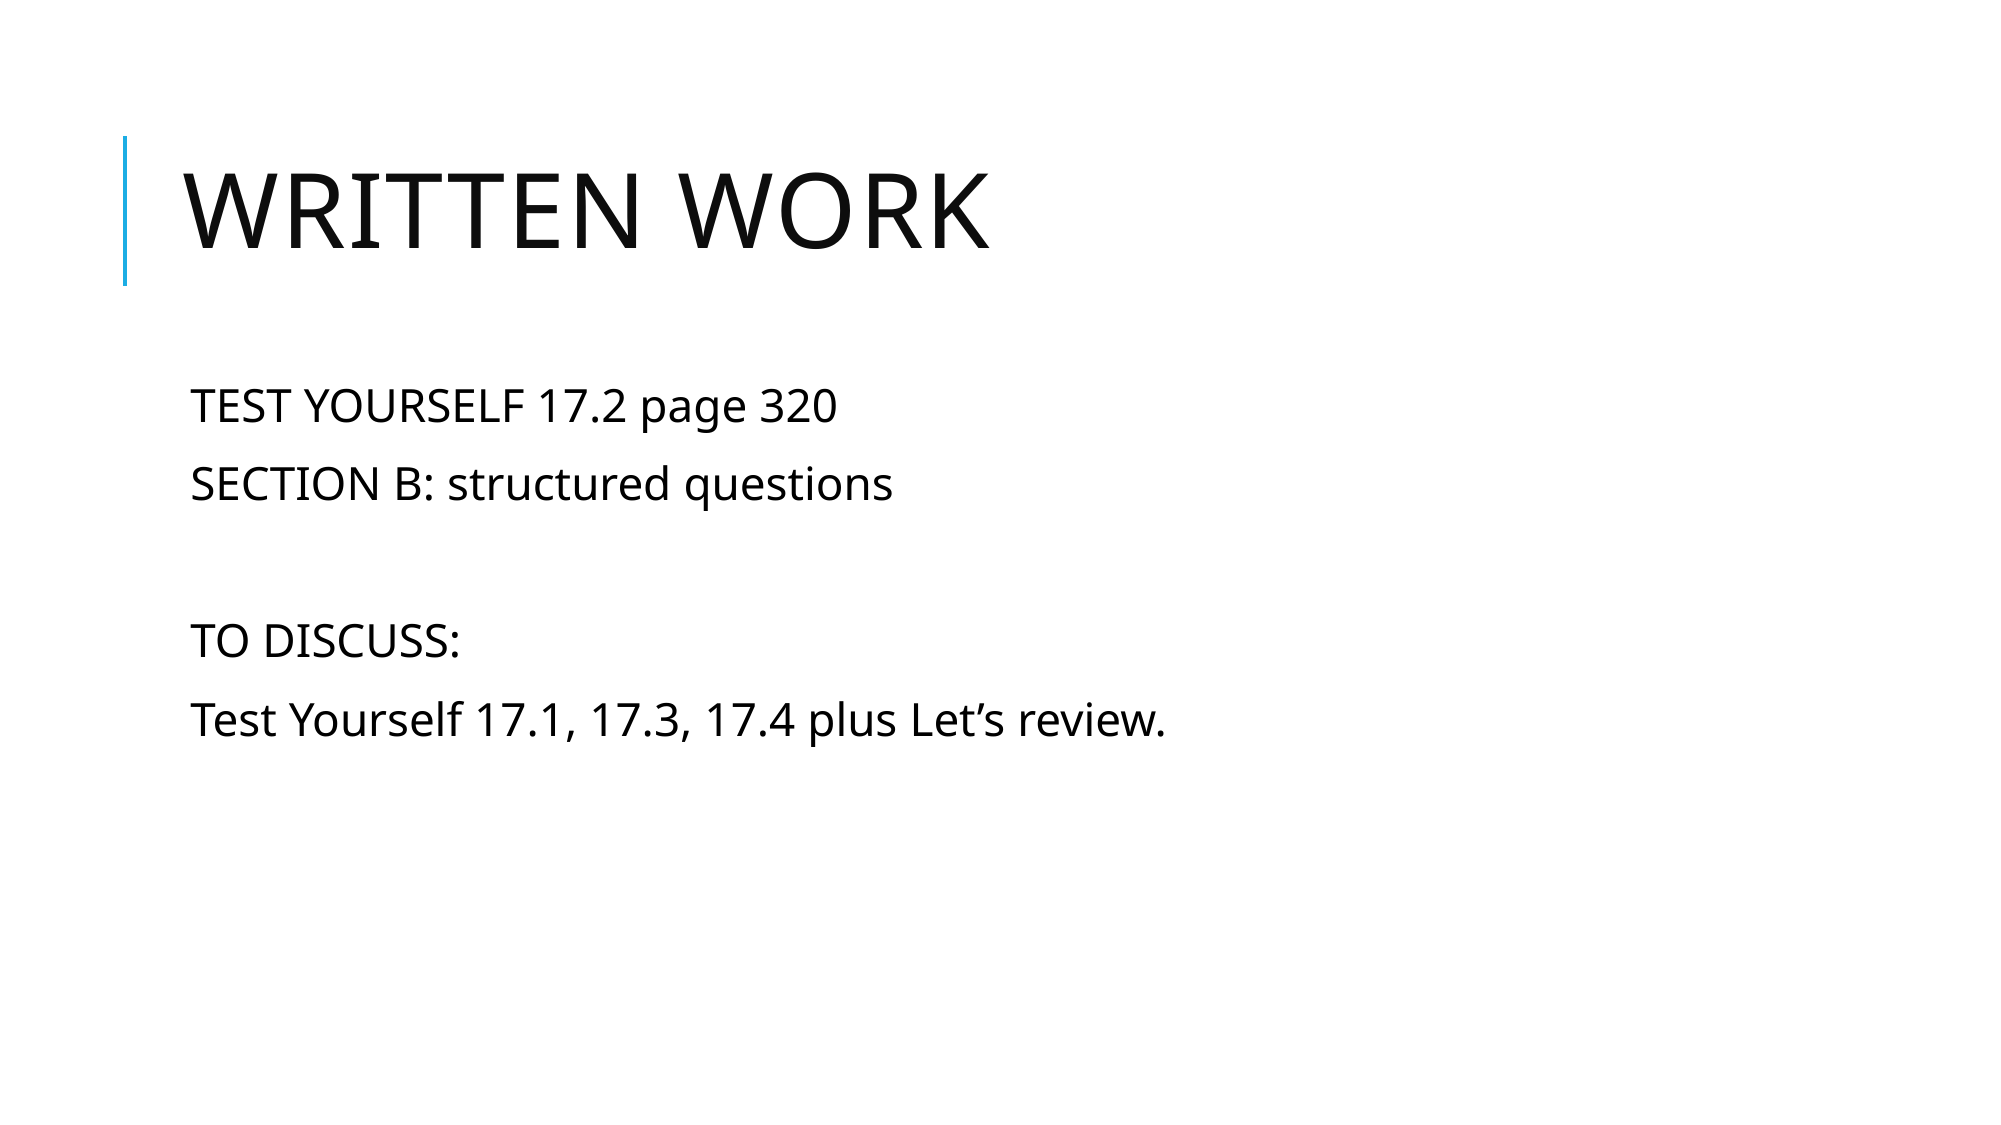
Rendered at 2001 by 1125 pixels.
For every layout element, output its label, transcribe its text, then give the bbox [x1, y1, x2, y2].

list TEST YOURSELF 17.2 page 320 SECTION B: structured questions TO DISCUSS: Test Yourself 17.1, 17.3, 17.4 plus Let’s review. [168, 375, 1763, 1035]
title WRITTEN WORK [168, 96, 1763, 342]
